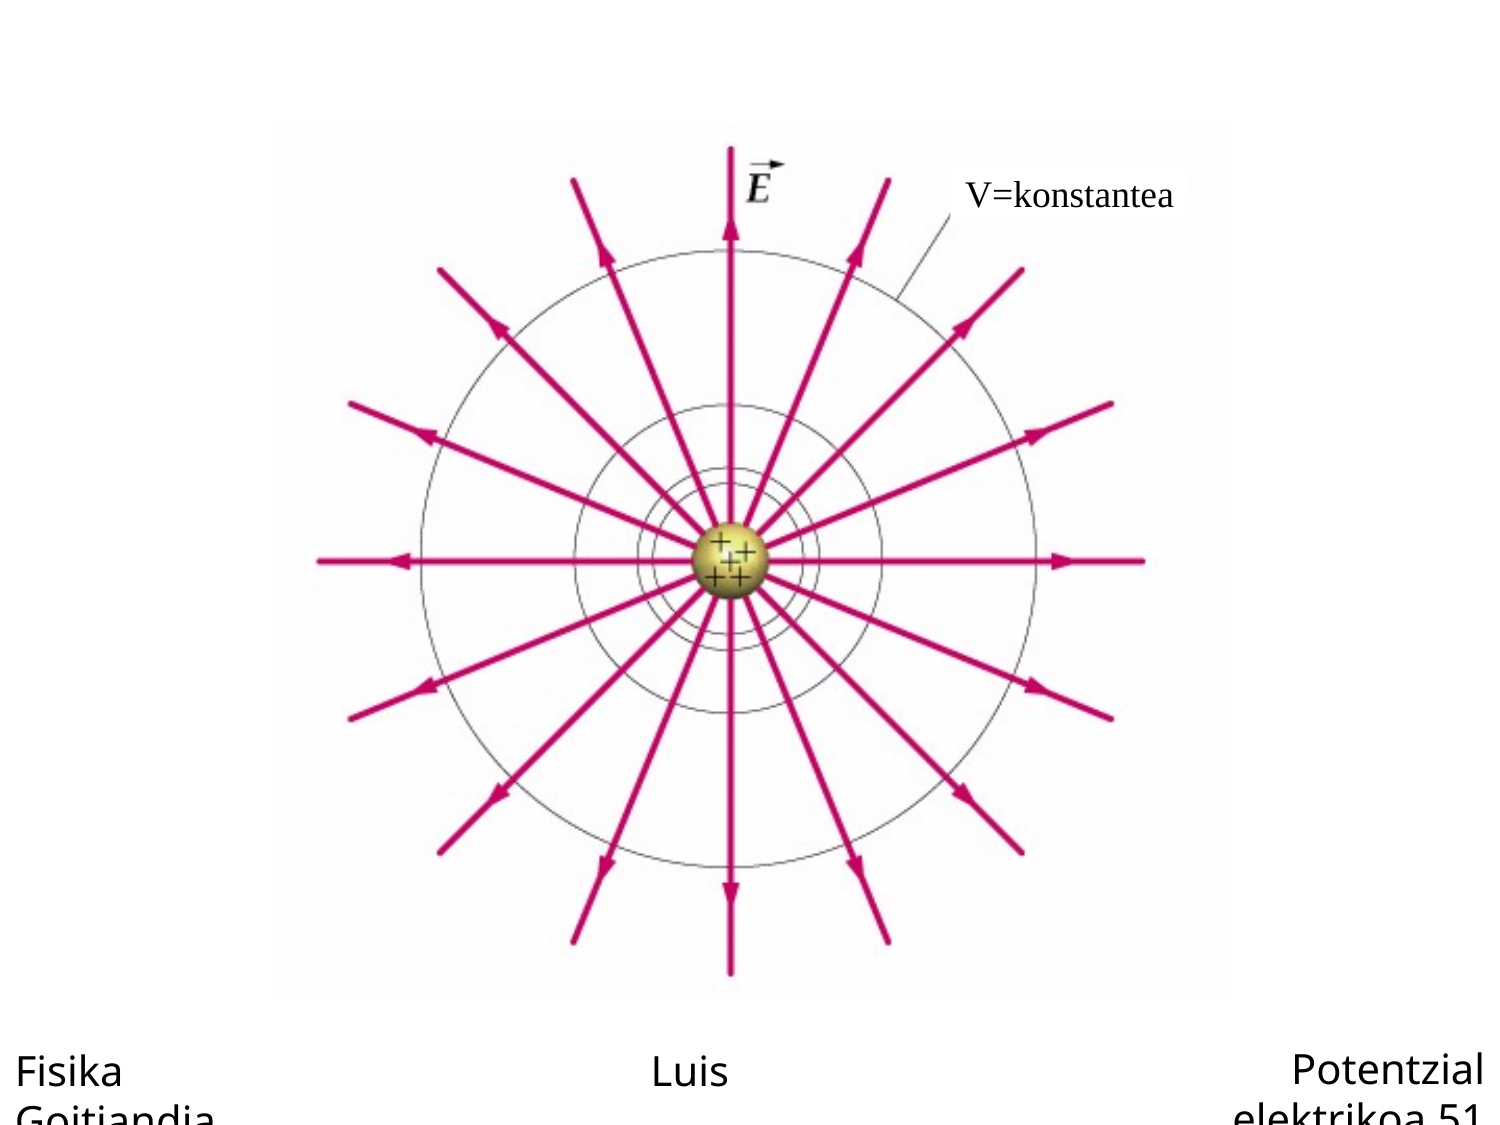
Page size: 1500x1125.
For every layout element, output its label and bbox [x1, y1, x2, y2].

text_box [274, 124, 1226, 1001]
